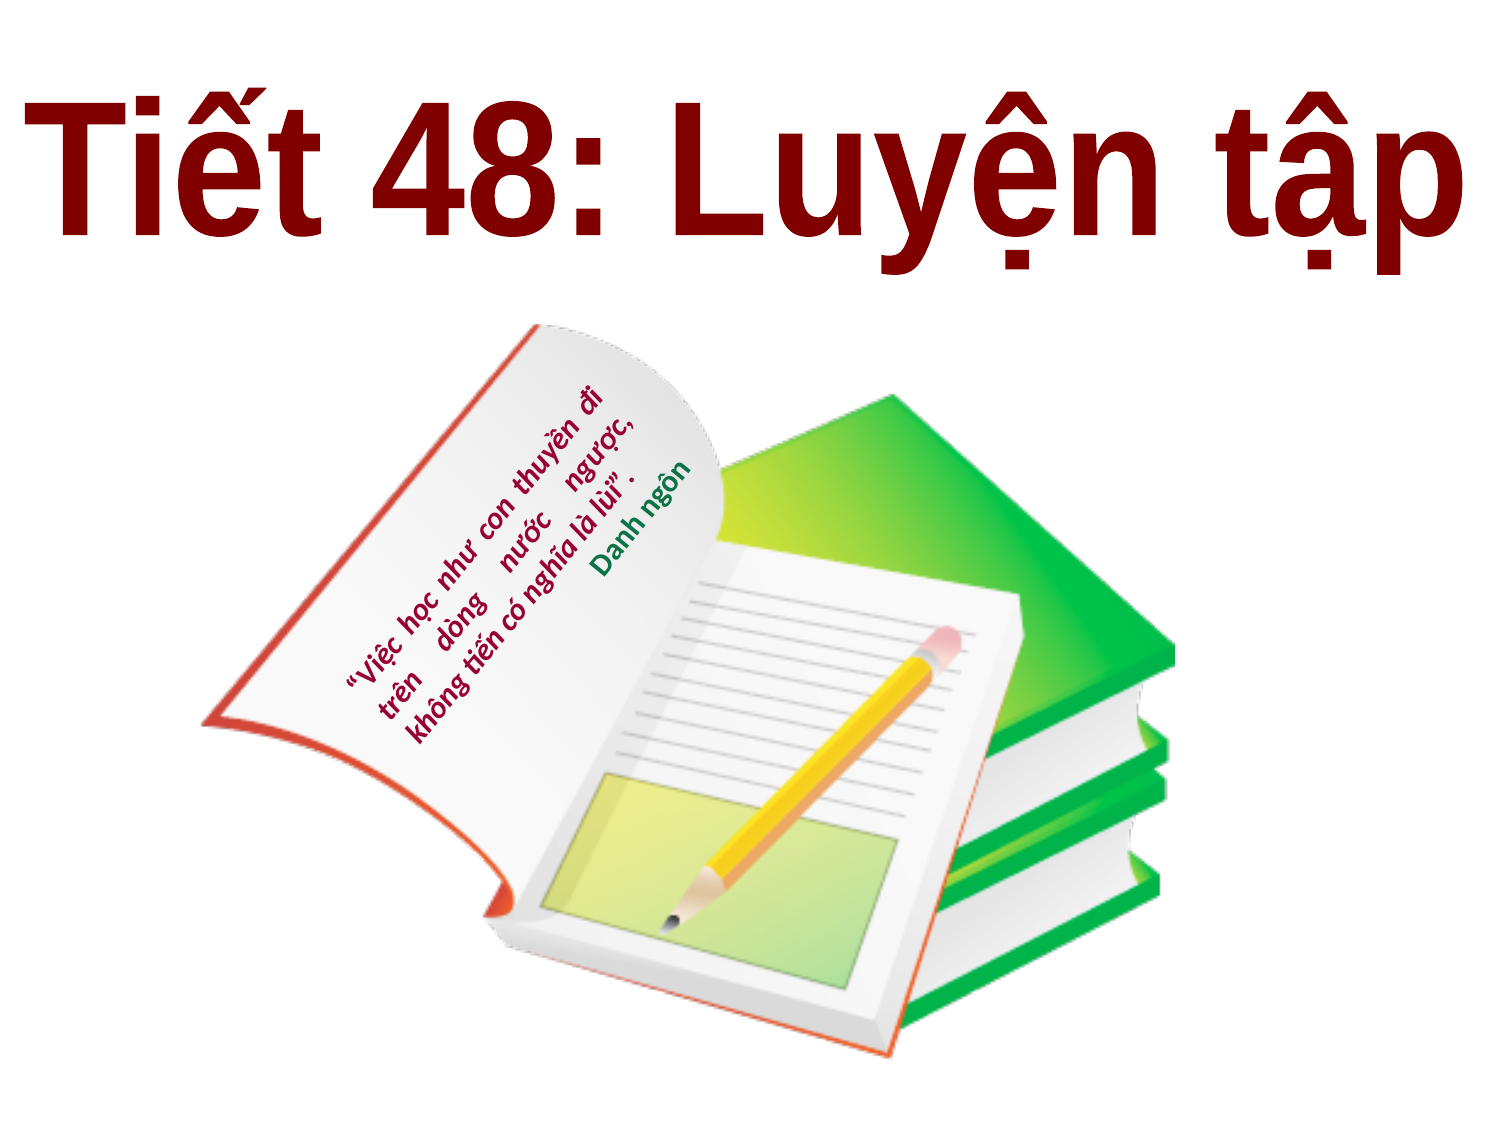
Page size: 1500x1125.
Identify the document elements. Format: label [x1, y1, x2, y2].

picture [199, 324, 1176, 1061]
